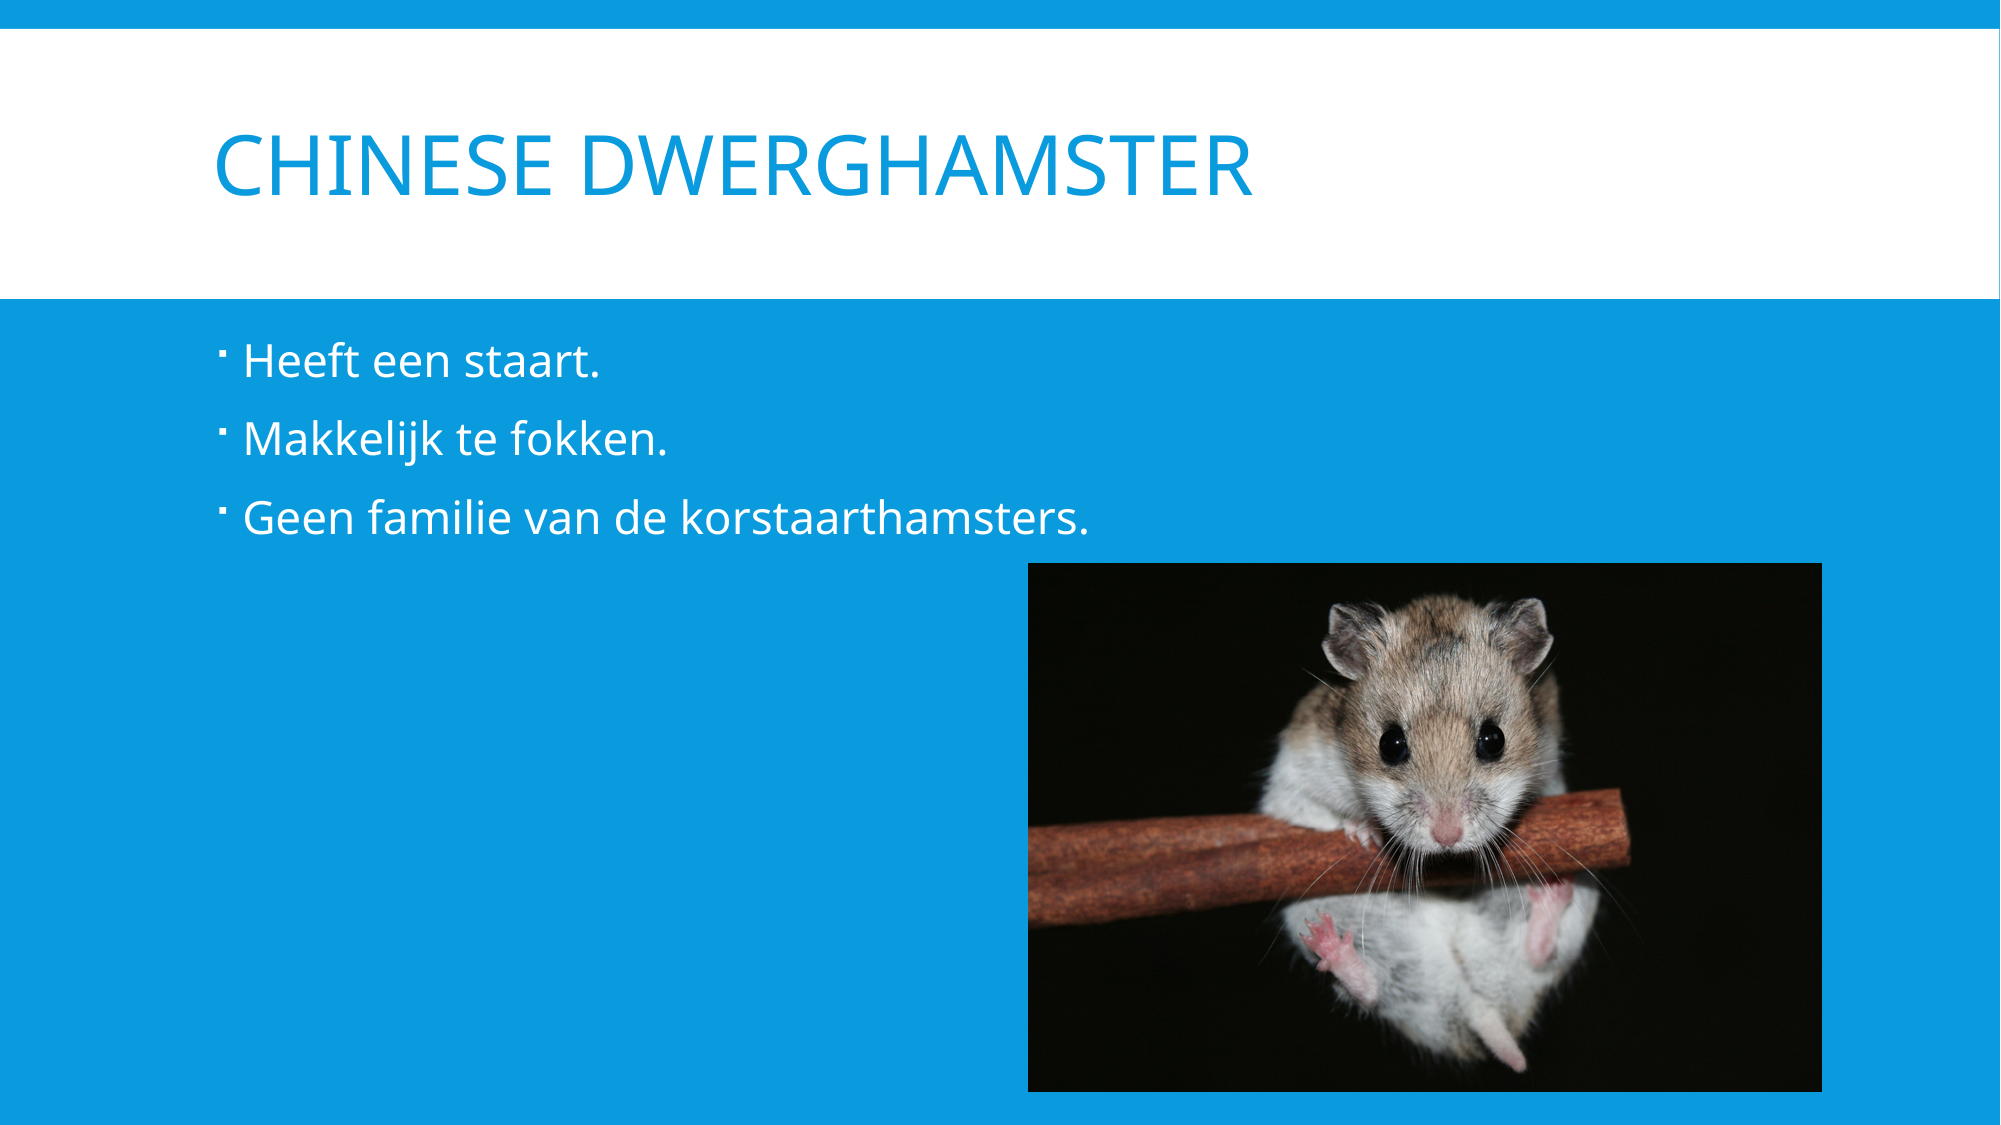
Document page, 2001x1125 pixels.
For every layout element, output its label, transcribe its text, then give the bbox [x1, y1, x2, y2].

picture [1029, 564, 1821, 1091]
list Heeft een staart. Makkelijk te fokken. Geen familie van de korstaarthamsters. [197, 329, 1803, 1020]
title Chinese dwerghamster [197, 46, 1803, 295]
